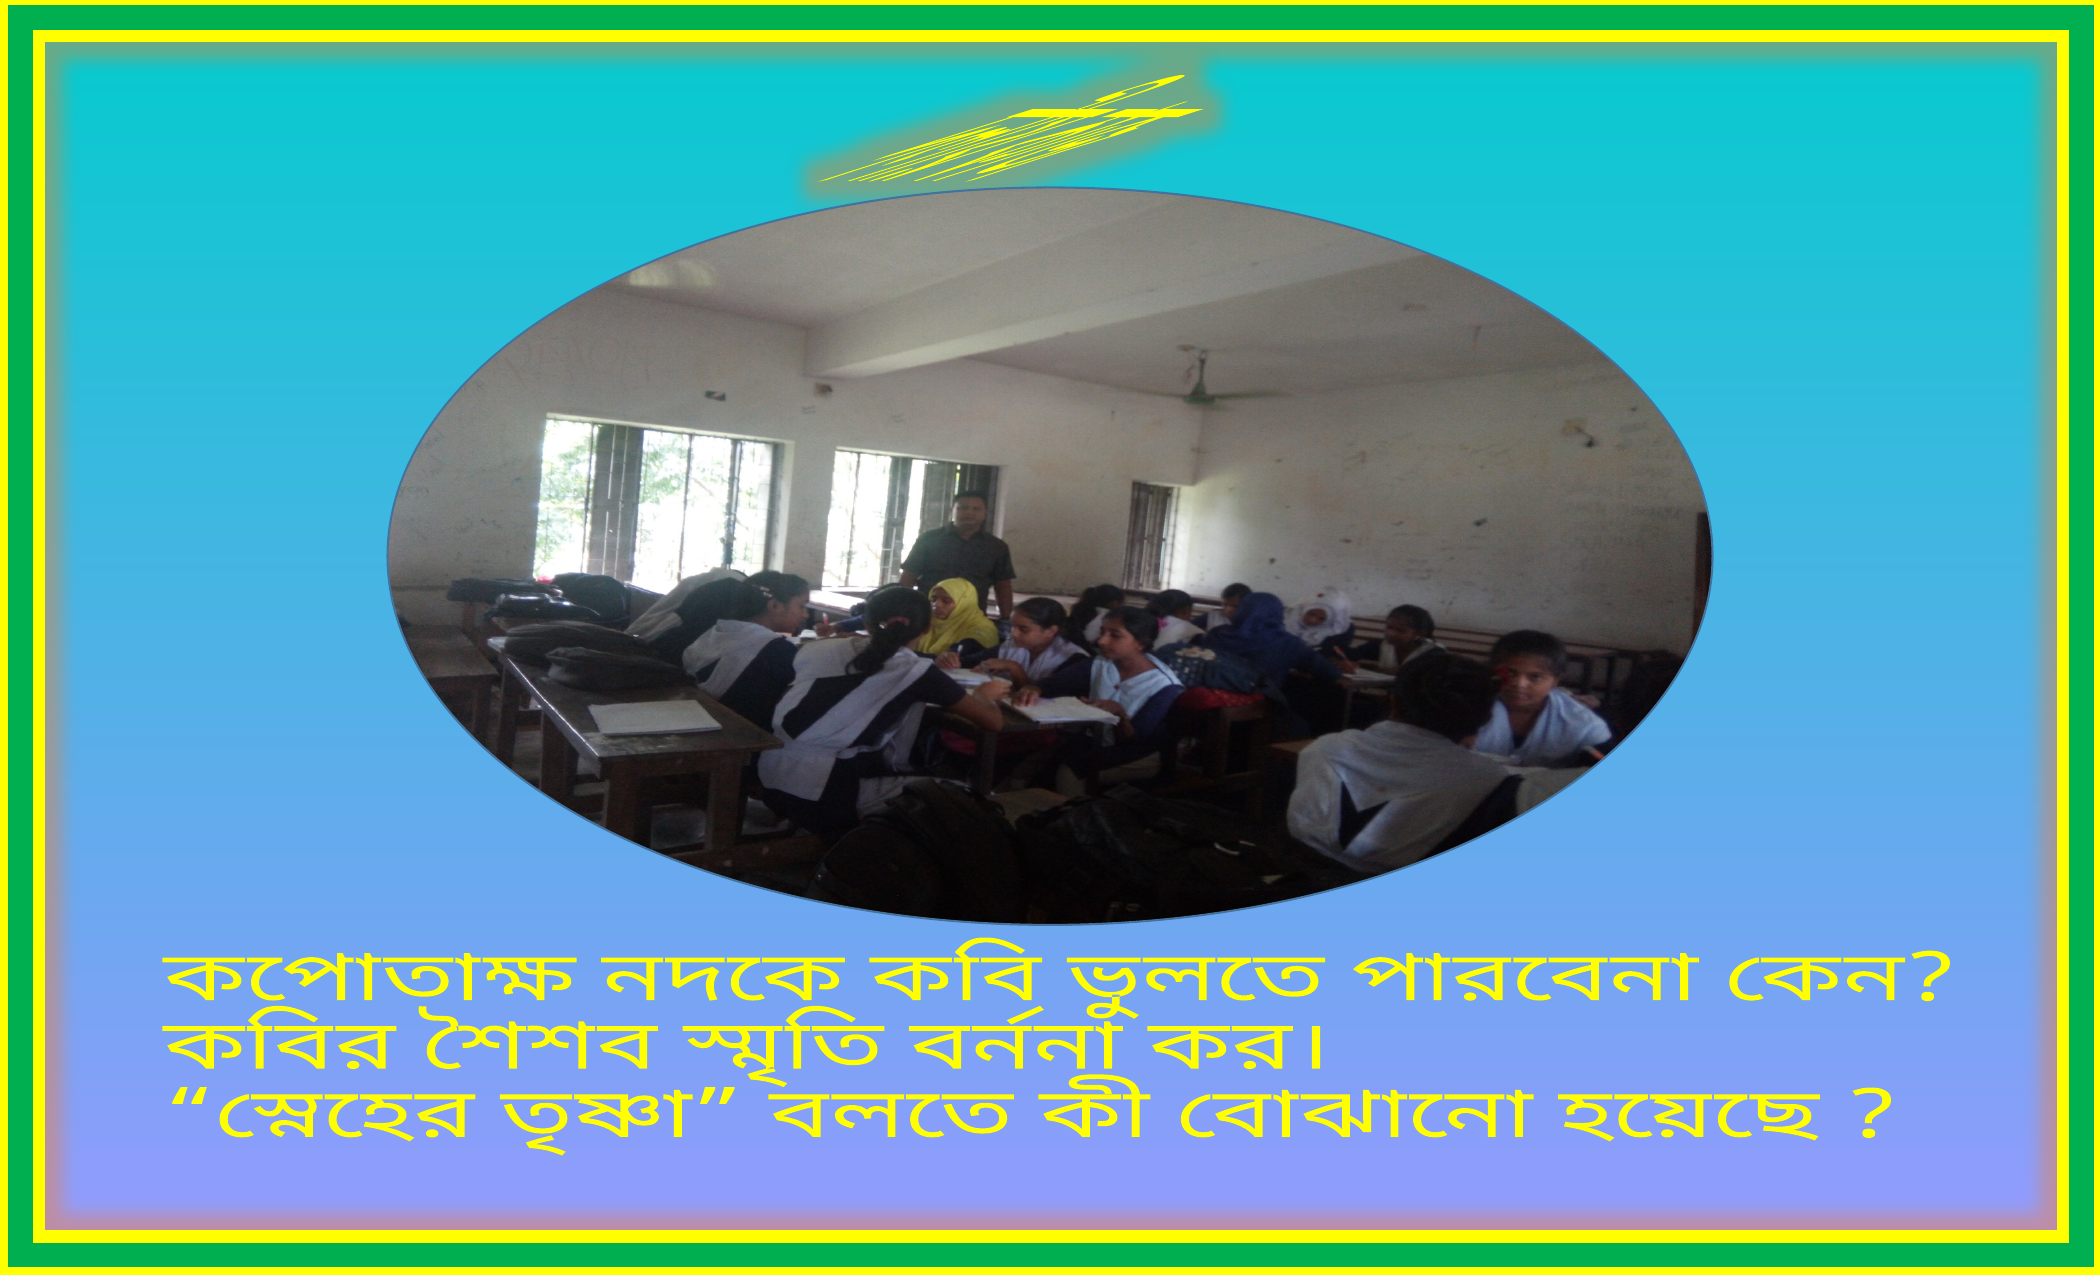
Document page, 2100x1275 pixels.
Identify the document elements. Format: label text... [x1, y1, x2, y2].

text_box দলীয় কাজ [913, 101, 1204, 182]
text_box দলীয় কাজ [817, 75, 1185, 182]
text_box [2, 0, 2100, 1274]
text_box [386, 186, 1714, 926]
